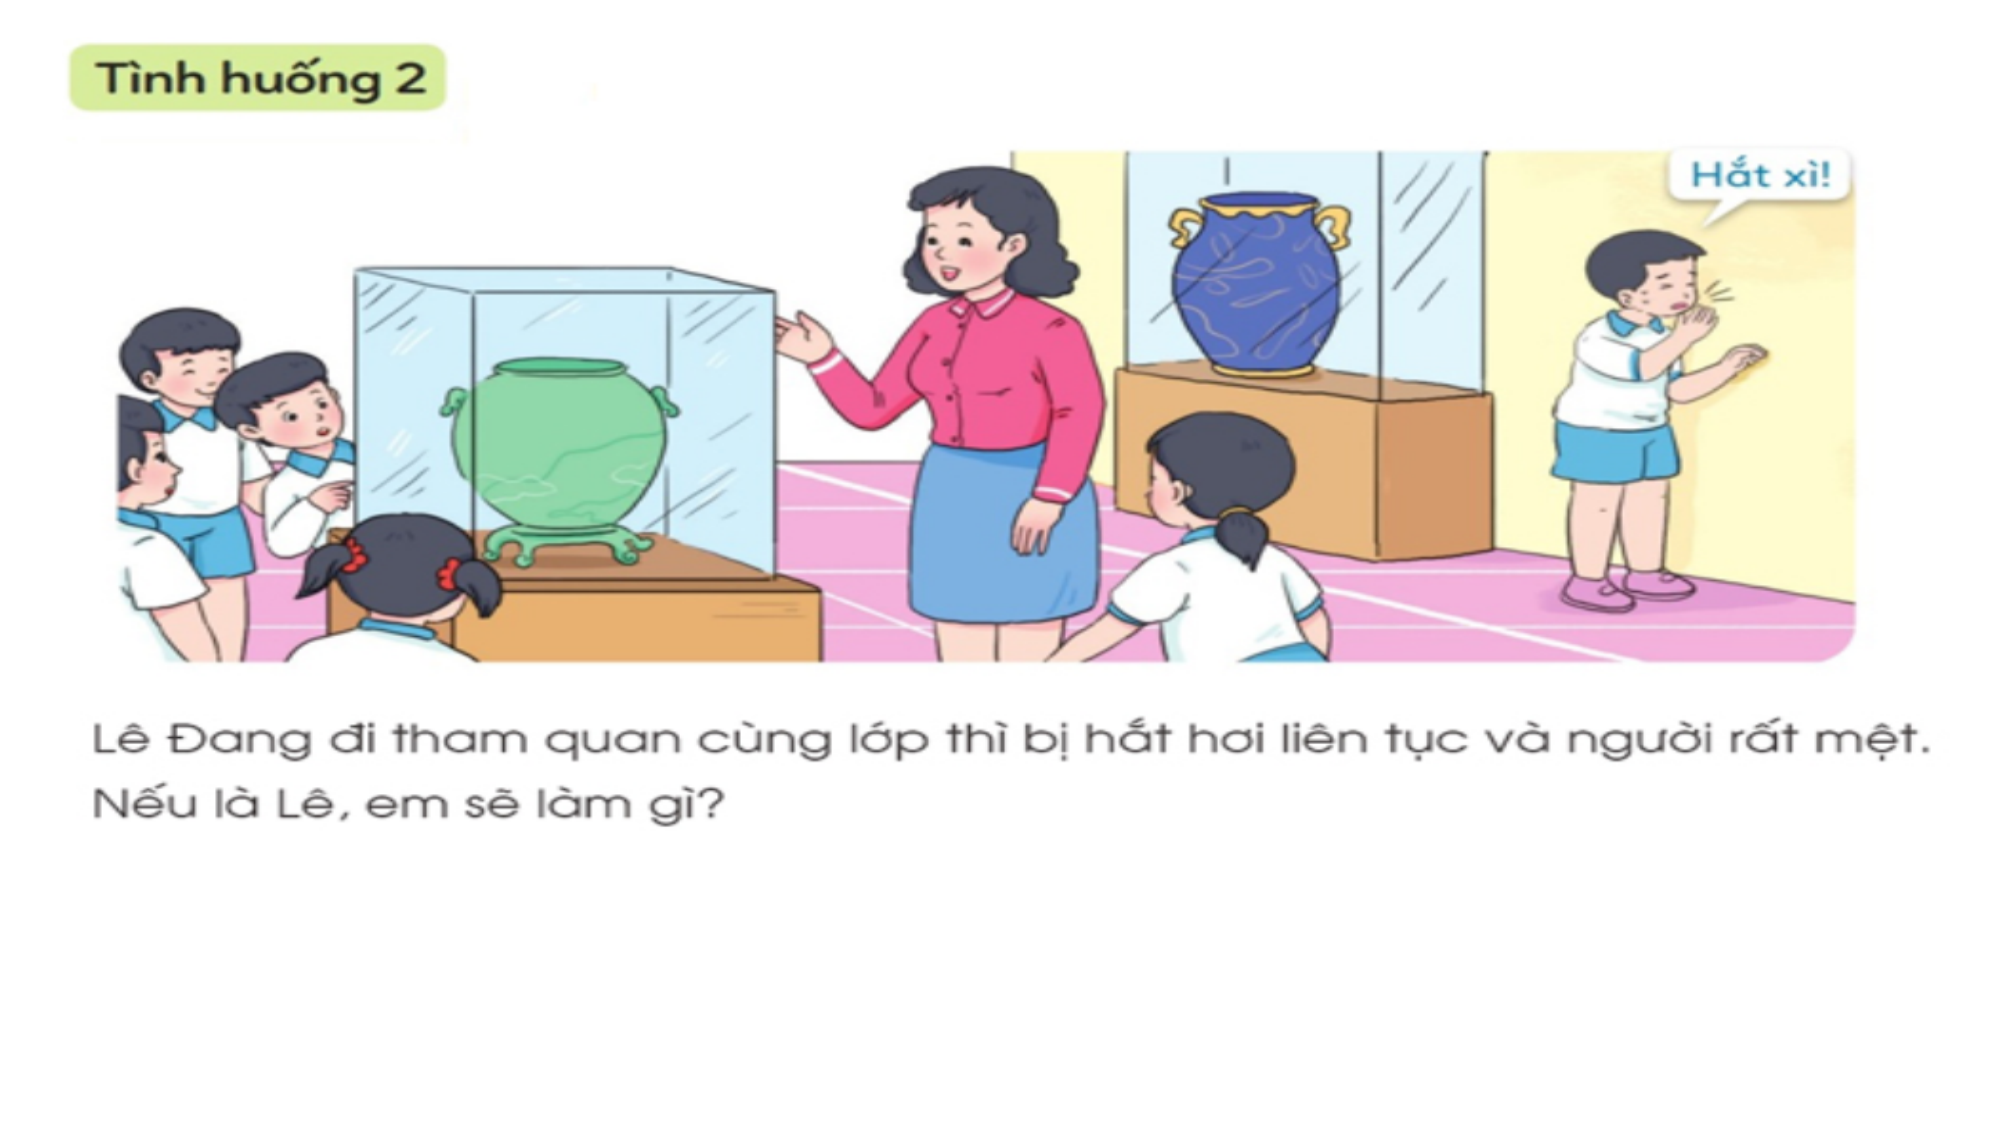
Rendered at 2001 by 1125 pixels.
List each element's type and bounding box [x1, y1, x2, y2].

list [62, 37, 1951, 832]
